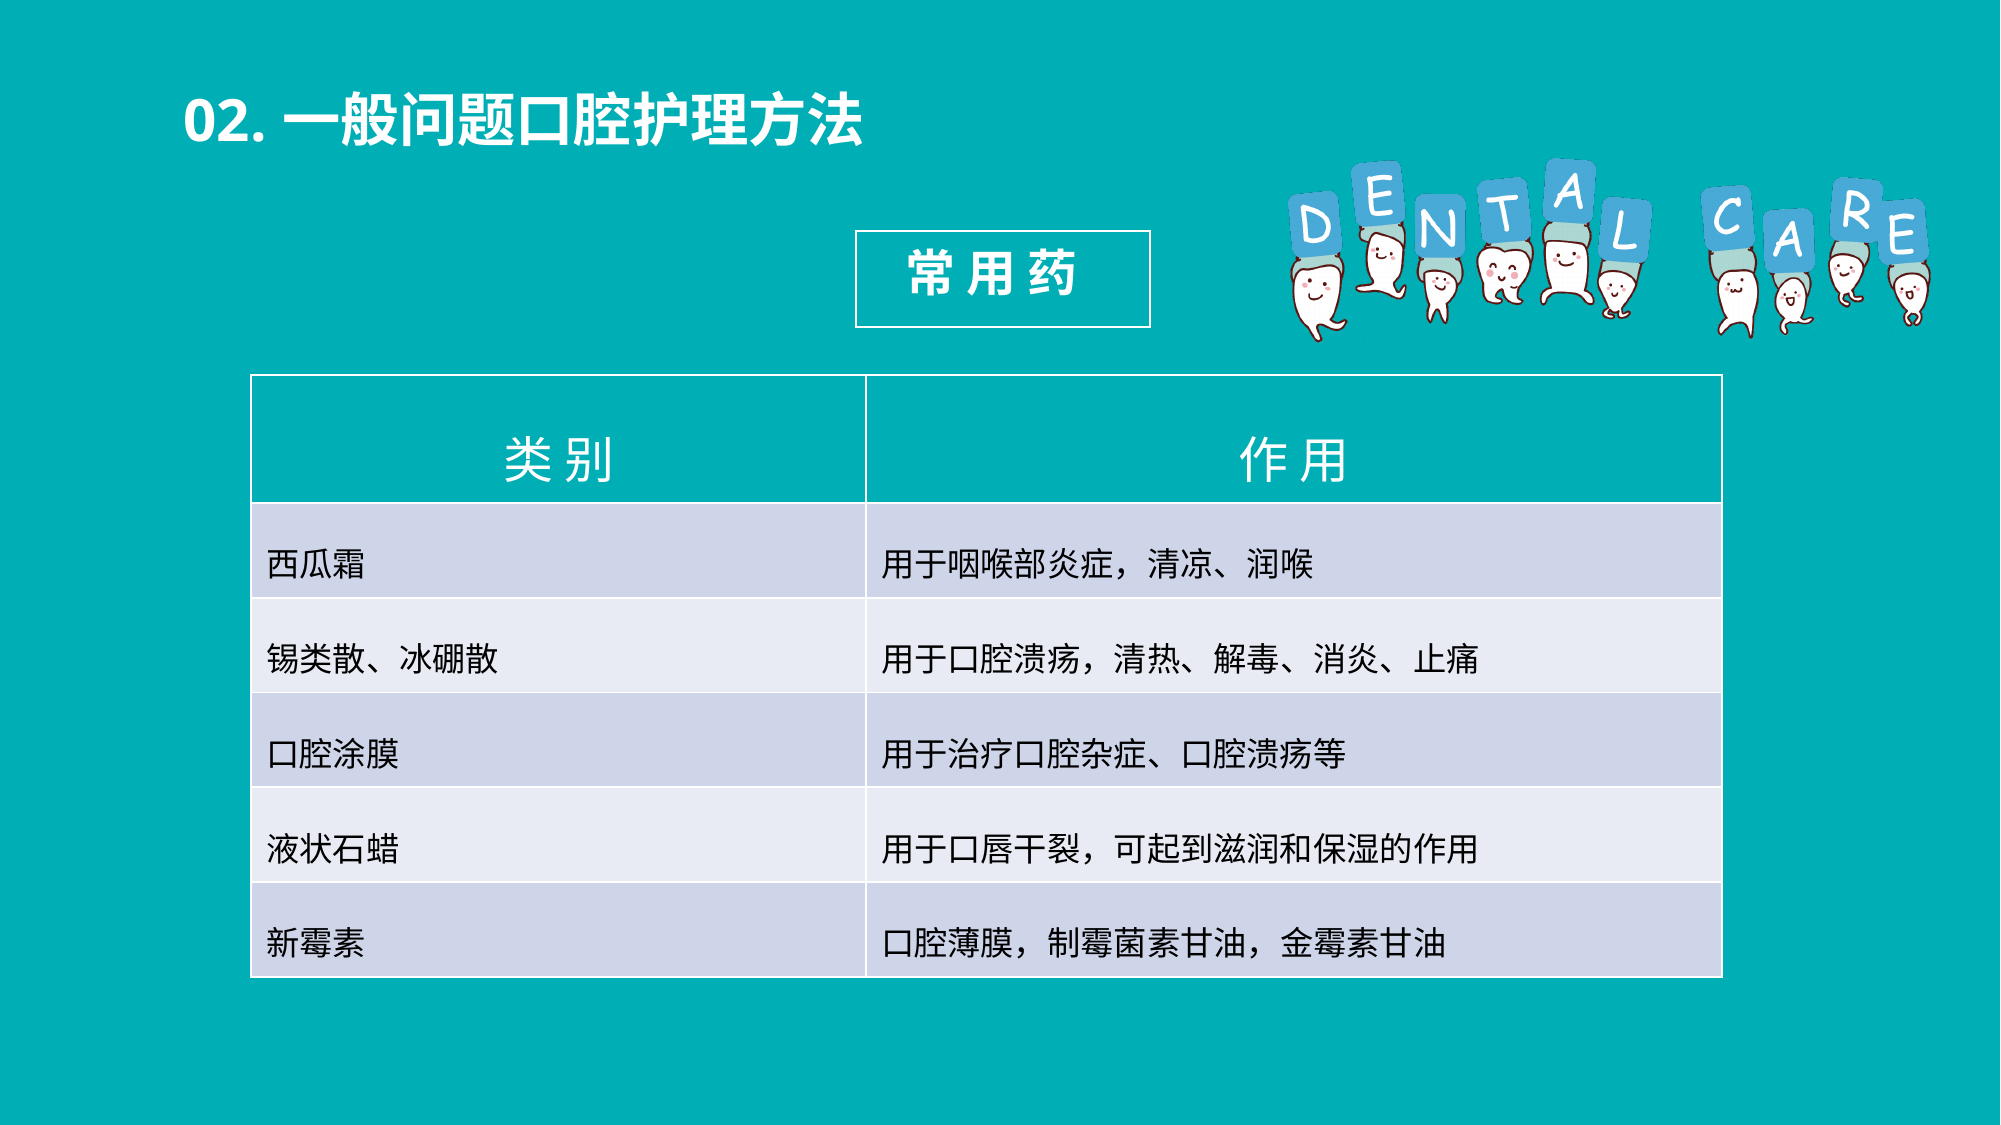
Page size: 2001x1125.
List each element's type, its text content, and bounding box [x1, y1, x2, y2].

picture [1248, 12, 1976, 498]
table_header 作 用 [867, 376, 1721, 502]
table_cell 用于口腔溃疡，清热、解毒、消炎、止痛 [867, 599, 1721, 692]
table_cell 用于口唇干裂，可起到滋润和保湿的作用 [867, 788, 1721, 881]
text_box [855, 230, 1151, 328]
table_cell 口腔薄膜，制霉菌素甘油，金霉素甘油 [867, 883, 1721, 976]
table_cell 西瓜霜 [252, 504, 865, 597]
table_cell 液状石蜡 [252, 788, 865, 881]
table_header 类 别 [252, 376, 865, 502]
text_box 常 用 药 [890, 234, 1150, 309]
table_cell 用于治疗口腔杂症、口腔溃疡等 [867, 693, 1721, 786]
text_box 02.一般问题口腔护理方法 [168, 55, 924, 182]
table_cell 锡类散、冰硼散 [252, 599, 865, 692]
table_cell 口腔涂膜 [252, 693, 865, 786]
table_cell 用于咽喉部炎症，清凉、润喉 [867, 504, 1721, 597]
table_cell 新霉素 [252, 883, 865, 976]
